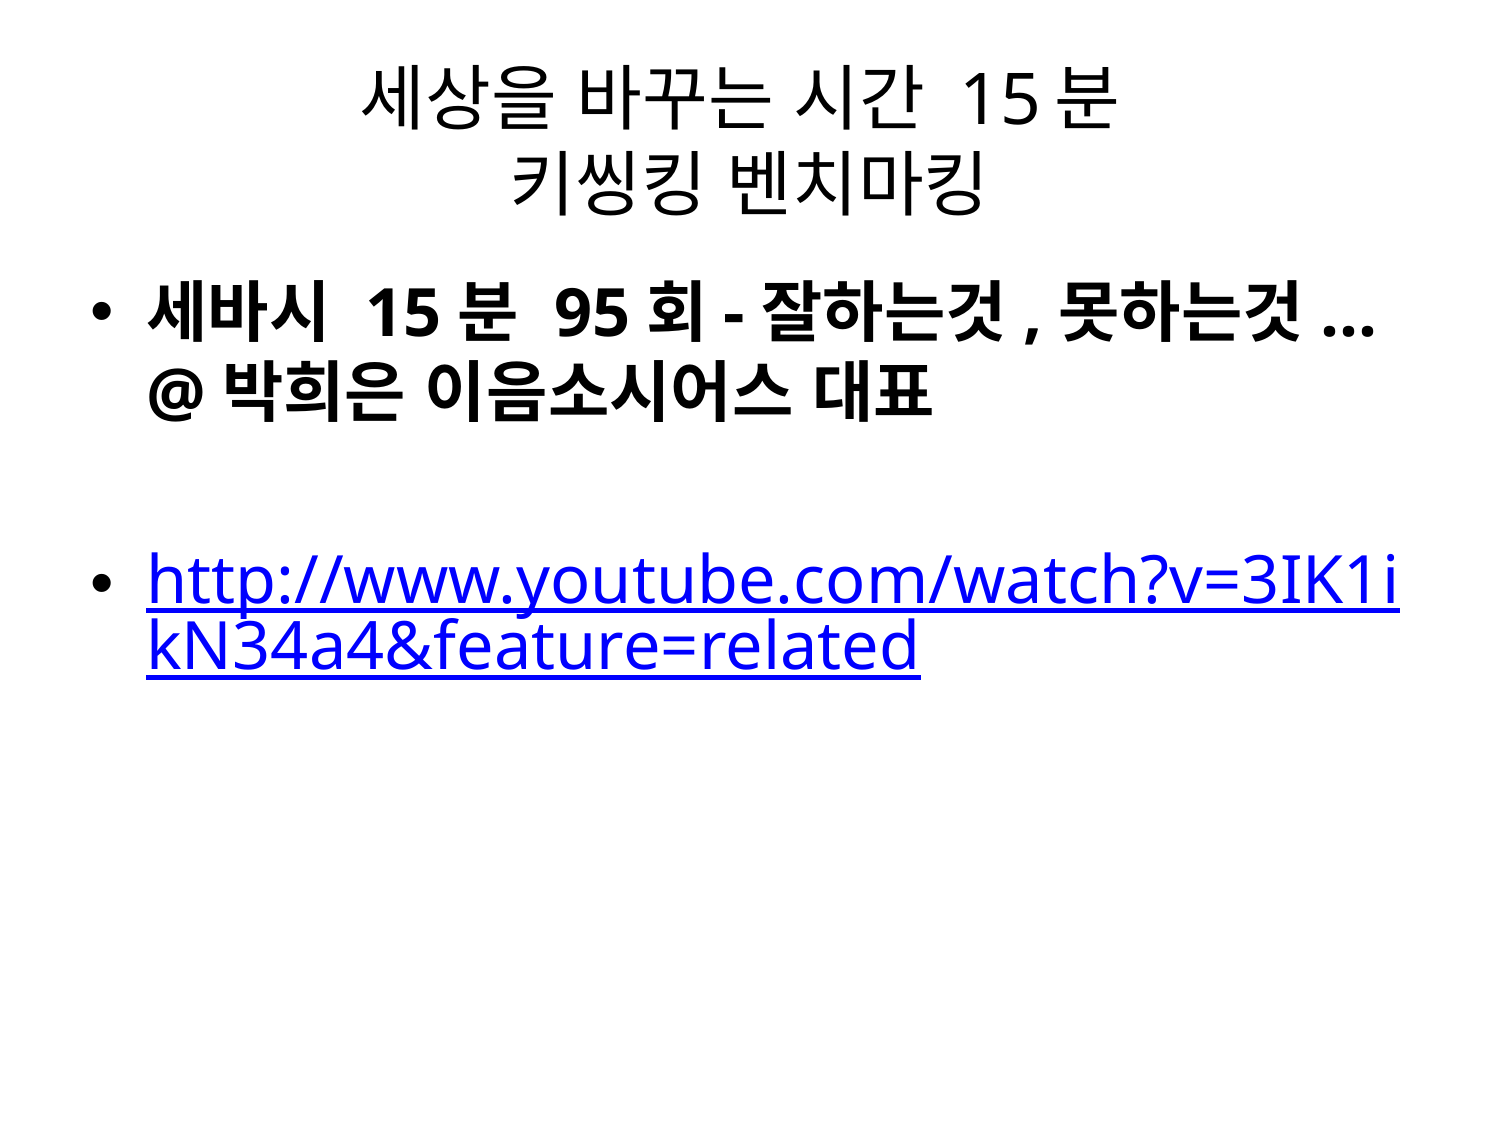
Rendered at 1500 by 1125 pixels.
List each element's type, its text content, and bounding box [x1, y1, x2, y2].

title 세상을 바꾸는 시간 15분 키씽킹 벤치마킹 [75, 45, 1425, 233]
list 세바시 15분 95회-잘하는것,못하는것... @박희은 이음소시어스 대표 http://www.youtube.com/watch?v=3IK1ikN34a4&feature=related [75, 262, 1425, 1005]
